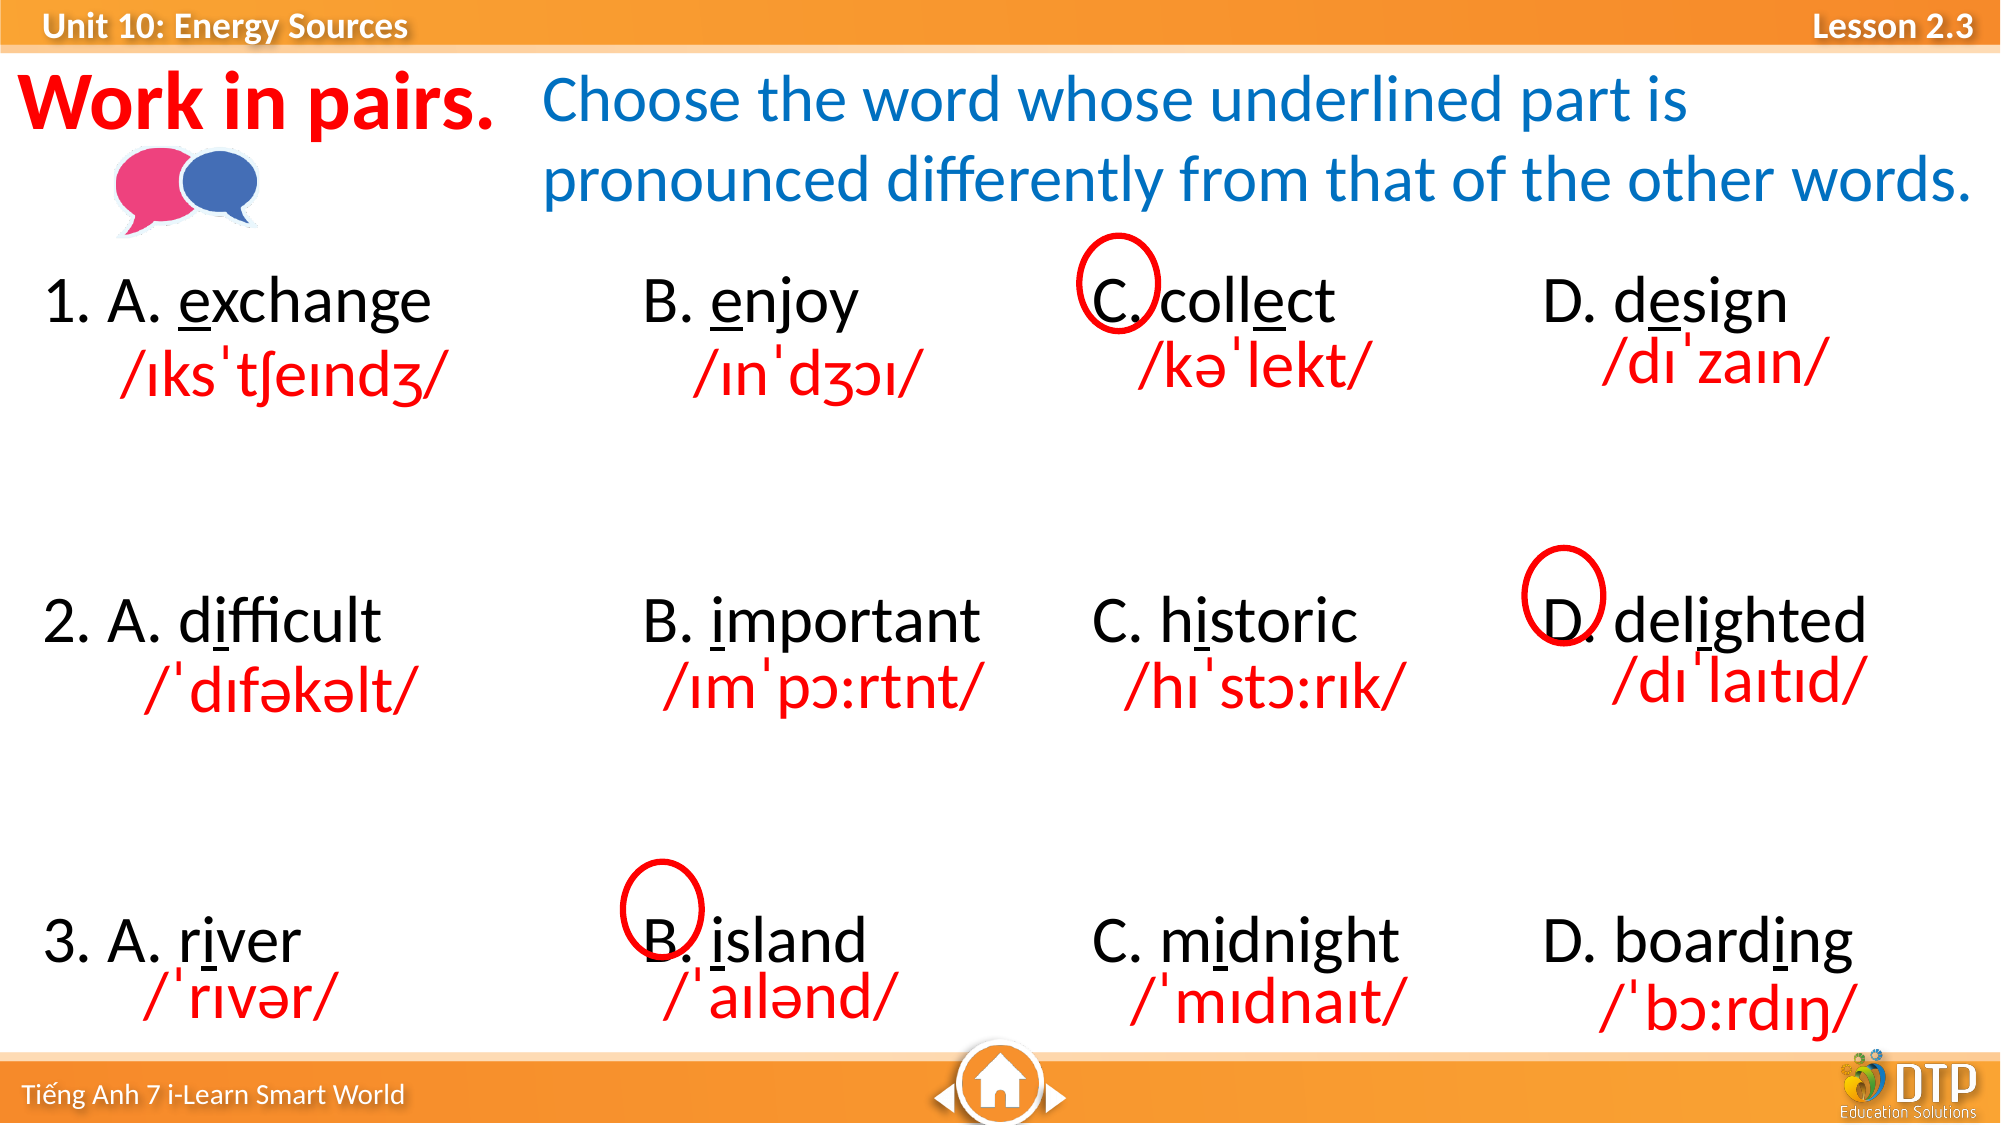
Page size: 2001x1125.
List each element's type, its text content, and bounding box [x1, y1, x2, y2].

text_box Choose the word whose underlined part is pronounced differently from that of the other words. [527, 47, 2000, 222]
text_box 1. A. exchange B. enjoy C. collect D. design 2. A. difficult B. important C. historic D. delighted 3. A. river B. island C. midnight D. boarding [27, 168, 2000, 983]
text_box /ˈrɪvər/ [113, 904, 567, 1039]
text_box [1077, 233, 1160, 280]
text_box /ˈbɔ:rdɪŋ/ [1584, 916, 2000, 1052]
text_box /dɪˈzaɪn/ [1572, 269, 1978, 405]
text_box Work in pairs. [2, 39, 513, 154]
text_box /ɪmˈpɔ:rtnt/ [648, 594, 1028, 730]
text_box [620, 859, 704, 957]
text_box /ˈmɪdnaɪt/ [1115, 909, 1566, 1045]
text_box /ˈaɪlənd/ [648, 904, 1140, 1039]
text_box /ɪksˈtʃeɪndʒ/ [105, 282, 567, 417]
text_box [1522, 545, 1605, 646]
text_box /dɪˈlaɪtɪd/ [1597, 588, 2000, 724]
picture [0, 0, 2001, 1125]
text_box /kəˈlekt/ [1108, 273, 1613, 409]
text_box /ɪnˈdʒɔɪ/ [663, 280, 1108, 416]
text_box /ˈdɪfəkəlt/ [129, 598, 528, 734]
text_box /hɪˈstɔ:rɪk/ [1109, 594, 1525, 730]
